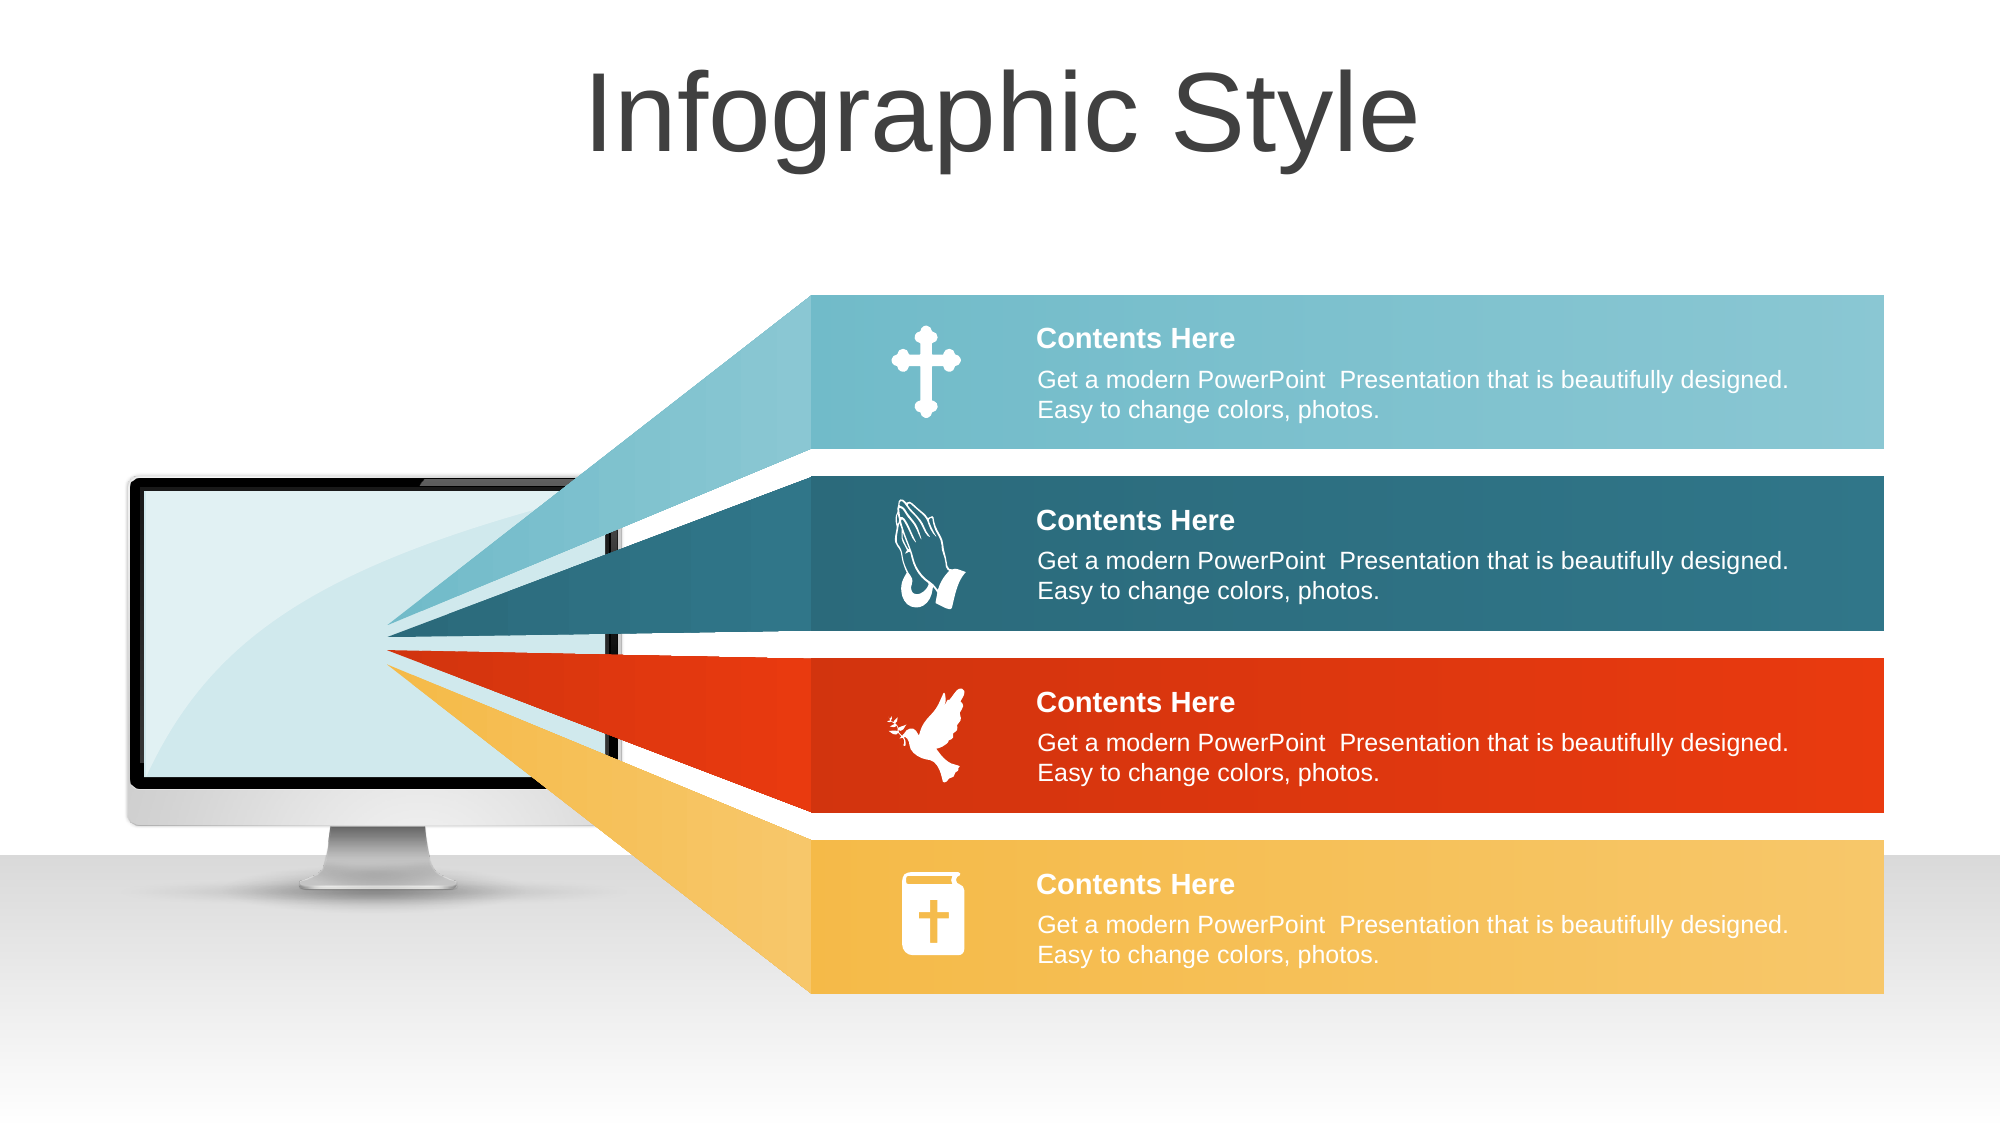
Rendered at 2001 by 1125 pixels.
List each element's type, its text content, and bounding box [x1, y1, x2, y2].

picture [121, 472, 386, 914]
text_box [144, 491, 386, 778]
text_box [1021, 857, 1814, 977]
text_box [810, 295, 1884, 994]
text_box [1021, 675, 1814, 796]
list Infographic Style [53, 55, 1952, 175]
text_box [386, 294, 812, 995]
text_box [1021, 494, 1814, 614]
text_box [1021, 312, 1814, 432]
text_box [0, 855, 2000, 1125]
